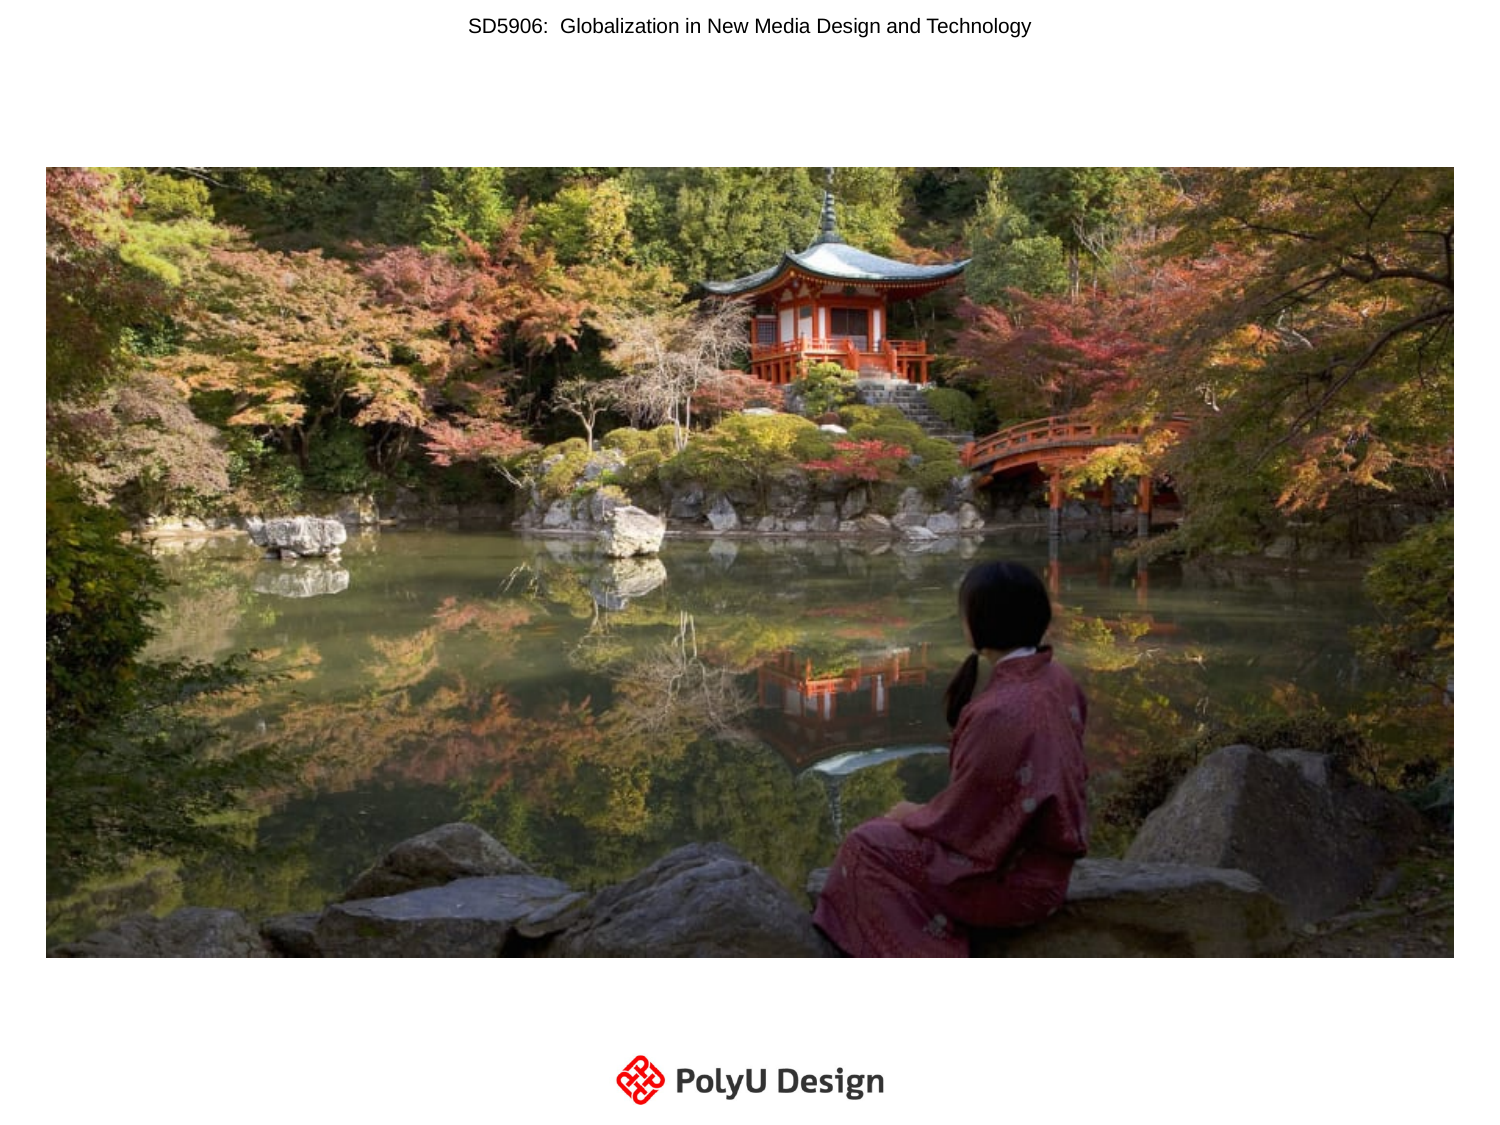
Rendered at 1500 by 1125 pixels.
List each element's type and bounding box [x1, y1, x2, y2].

picture [46, 166, 1454, 958]
picture [601, 1049, 899, 1113]
